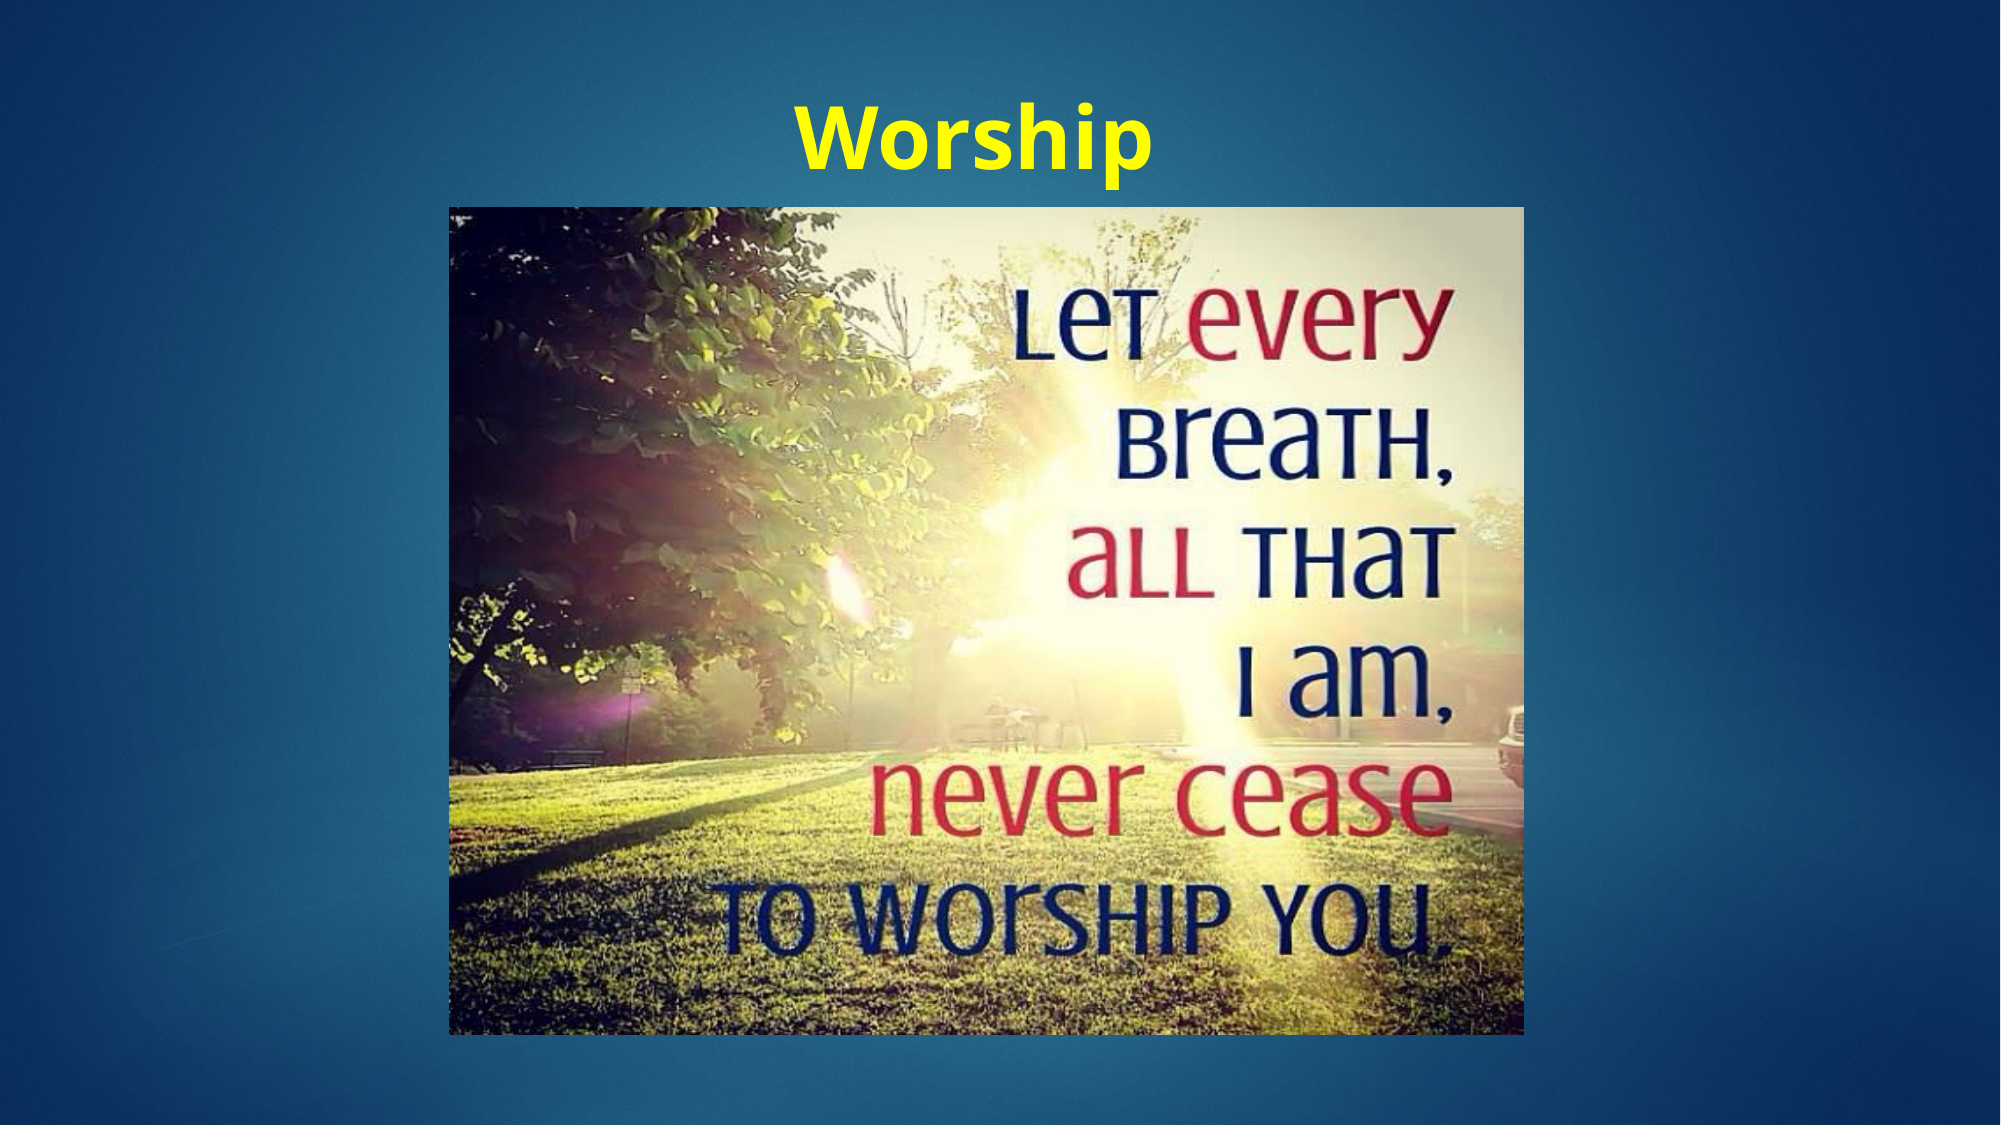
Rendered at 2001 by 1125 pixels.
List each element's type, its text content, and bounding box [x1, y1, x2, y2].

picture [449, 207, 1524, 1036]
title Worship [106, 74, 1867, 304]
